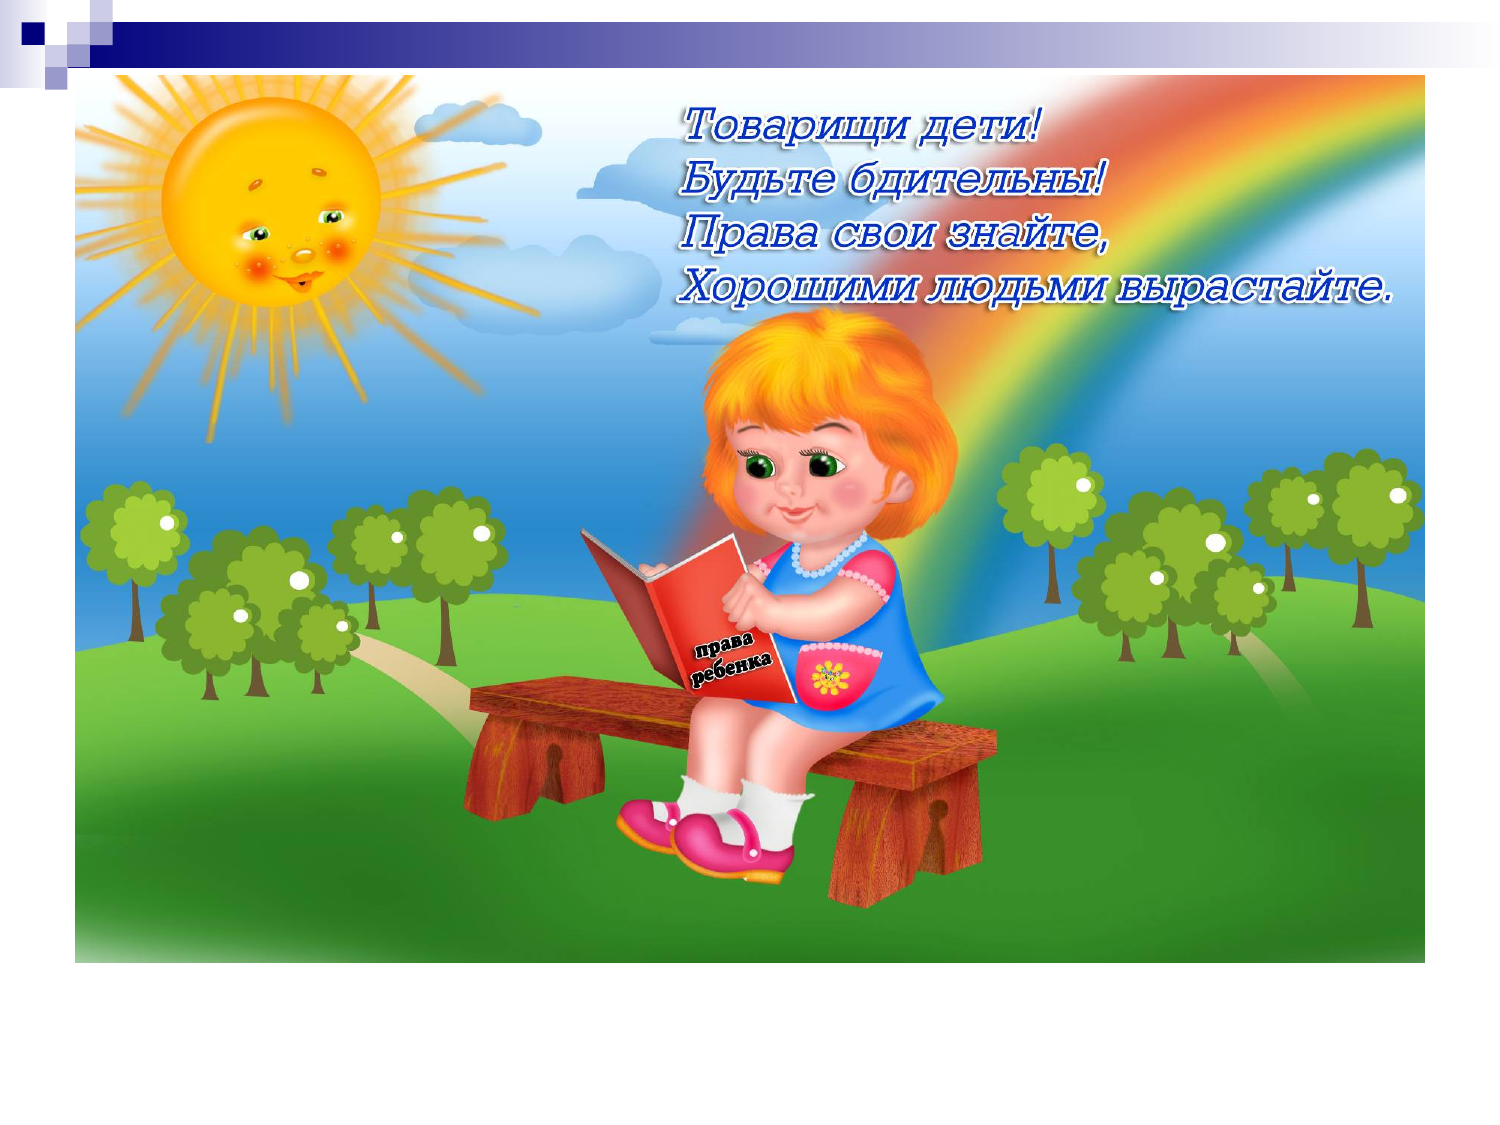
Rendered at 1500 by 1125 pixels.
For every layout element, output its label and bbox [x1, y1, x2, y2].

list [74, 74, 1426, 963]
